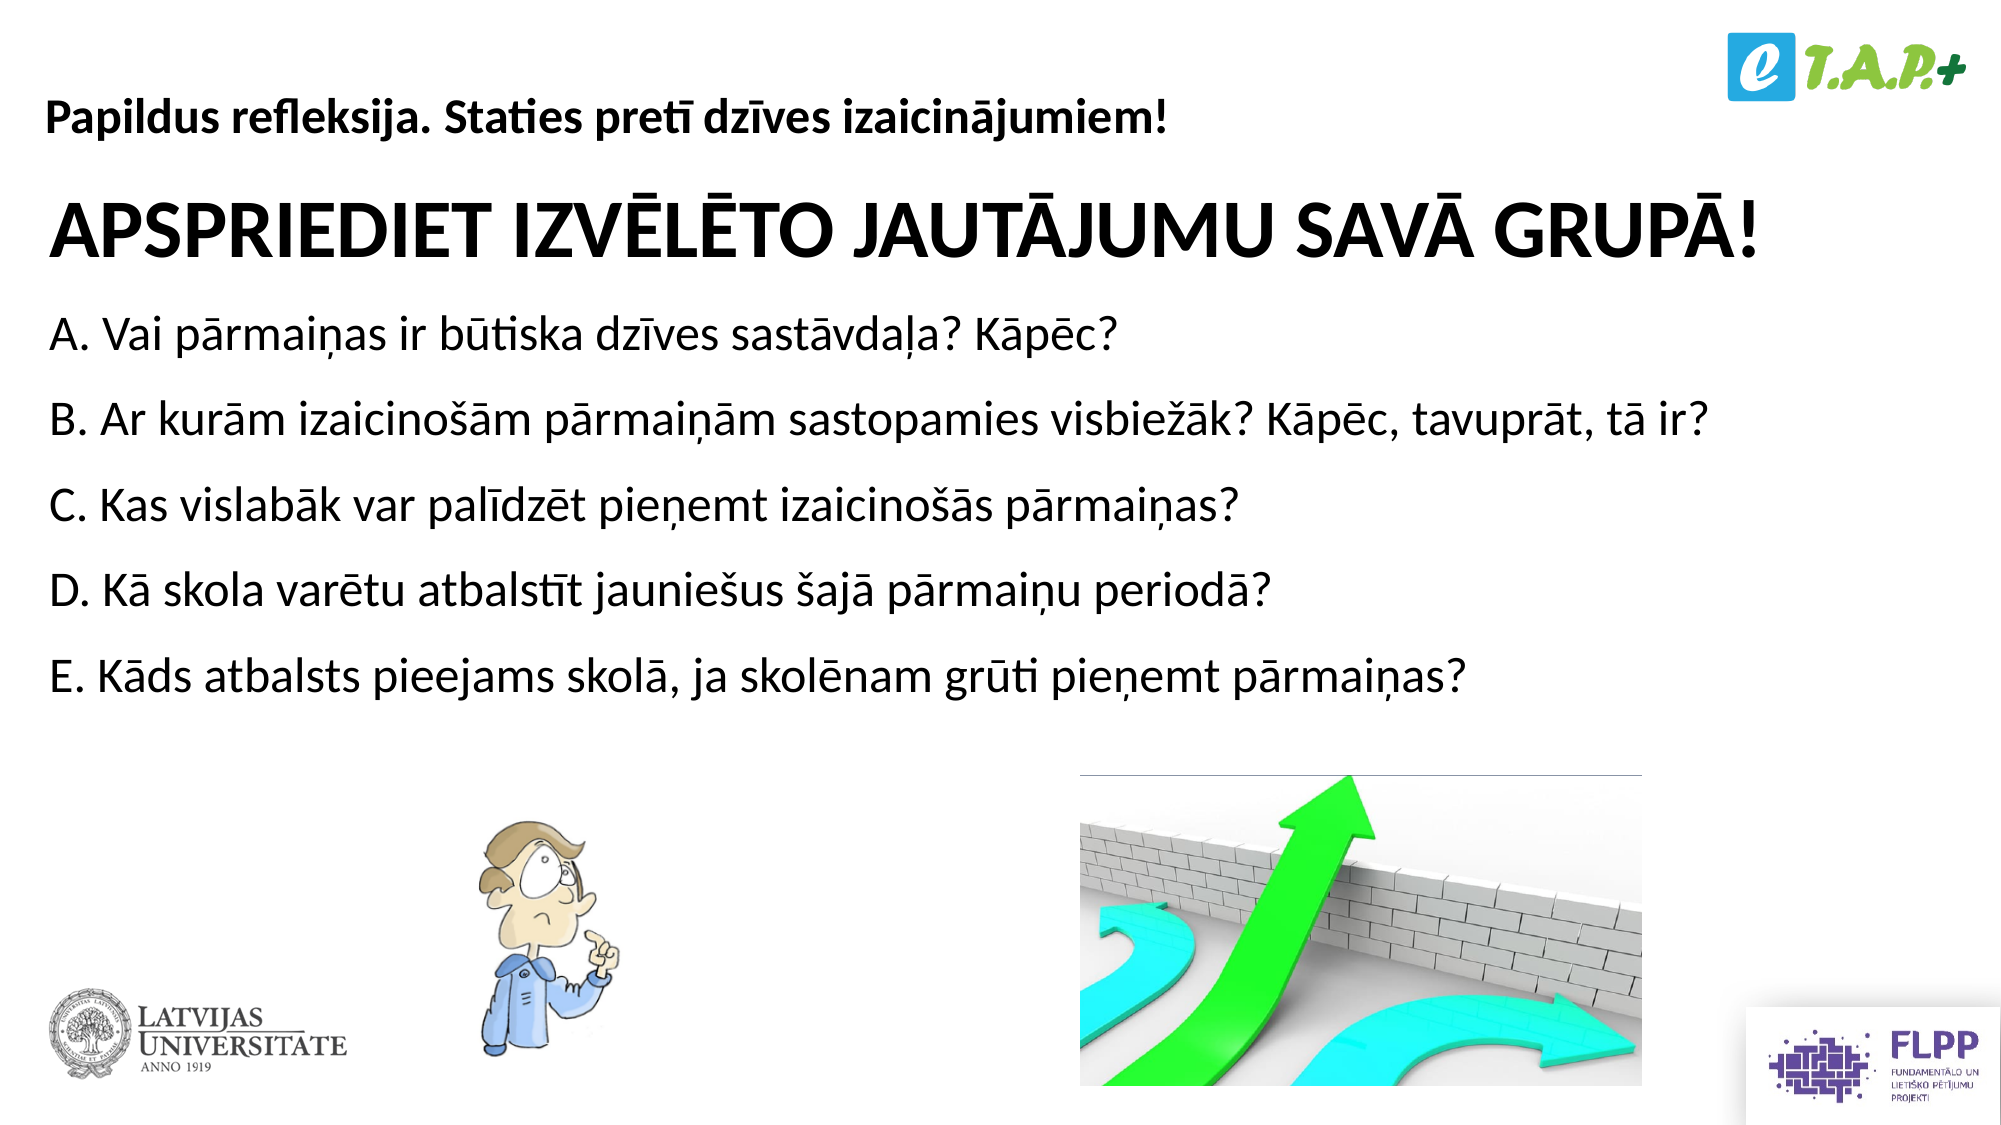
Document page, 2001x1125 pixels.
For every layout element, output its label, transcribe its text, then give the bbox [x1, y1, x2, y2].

picture [1080, 775, 1642, 1086]
picture [437, 793, 639, 1068]
picture [24, 972, 371, 1095]
text_box APSPRIEDIET IZVĒLĒTO JAUTĀJUMU SAVĀ GRUPĀ! A. Vai pārmaiņas ir būtiska dzīves sastāvdaļa? Kāpēc? B. Ar kurām izaicinošām pārmaiņām sastopamies visbiežāk? Kāpēc, tavuprāt, tā ir? C. Kas vislabāk var palīdzēt pieņemt izaicinošās pārmaiņas? D. Kā skola varētu atbalstīt jauniešus šajā pārmaiņu periodā? E. Kāds atbalsts pieejams skolā, ja skolēnam grūti pieņemt pārmaiņas? [34, 159, 1966, 710]
picture [1746, 1007, 2000, 1125]
text_box Papildus refleksija. Staties pretī dzīves izaicinājumiem! [30, 66, 1450, 151]
picture [1693, 4, 2000, 127]
